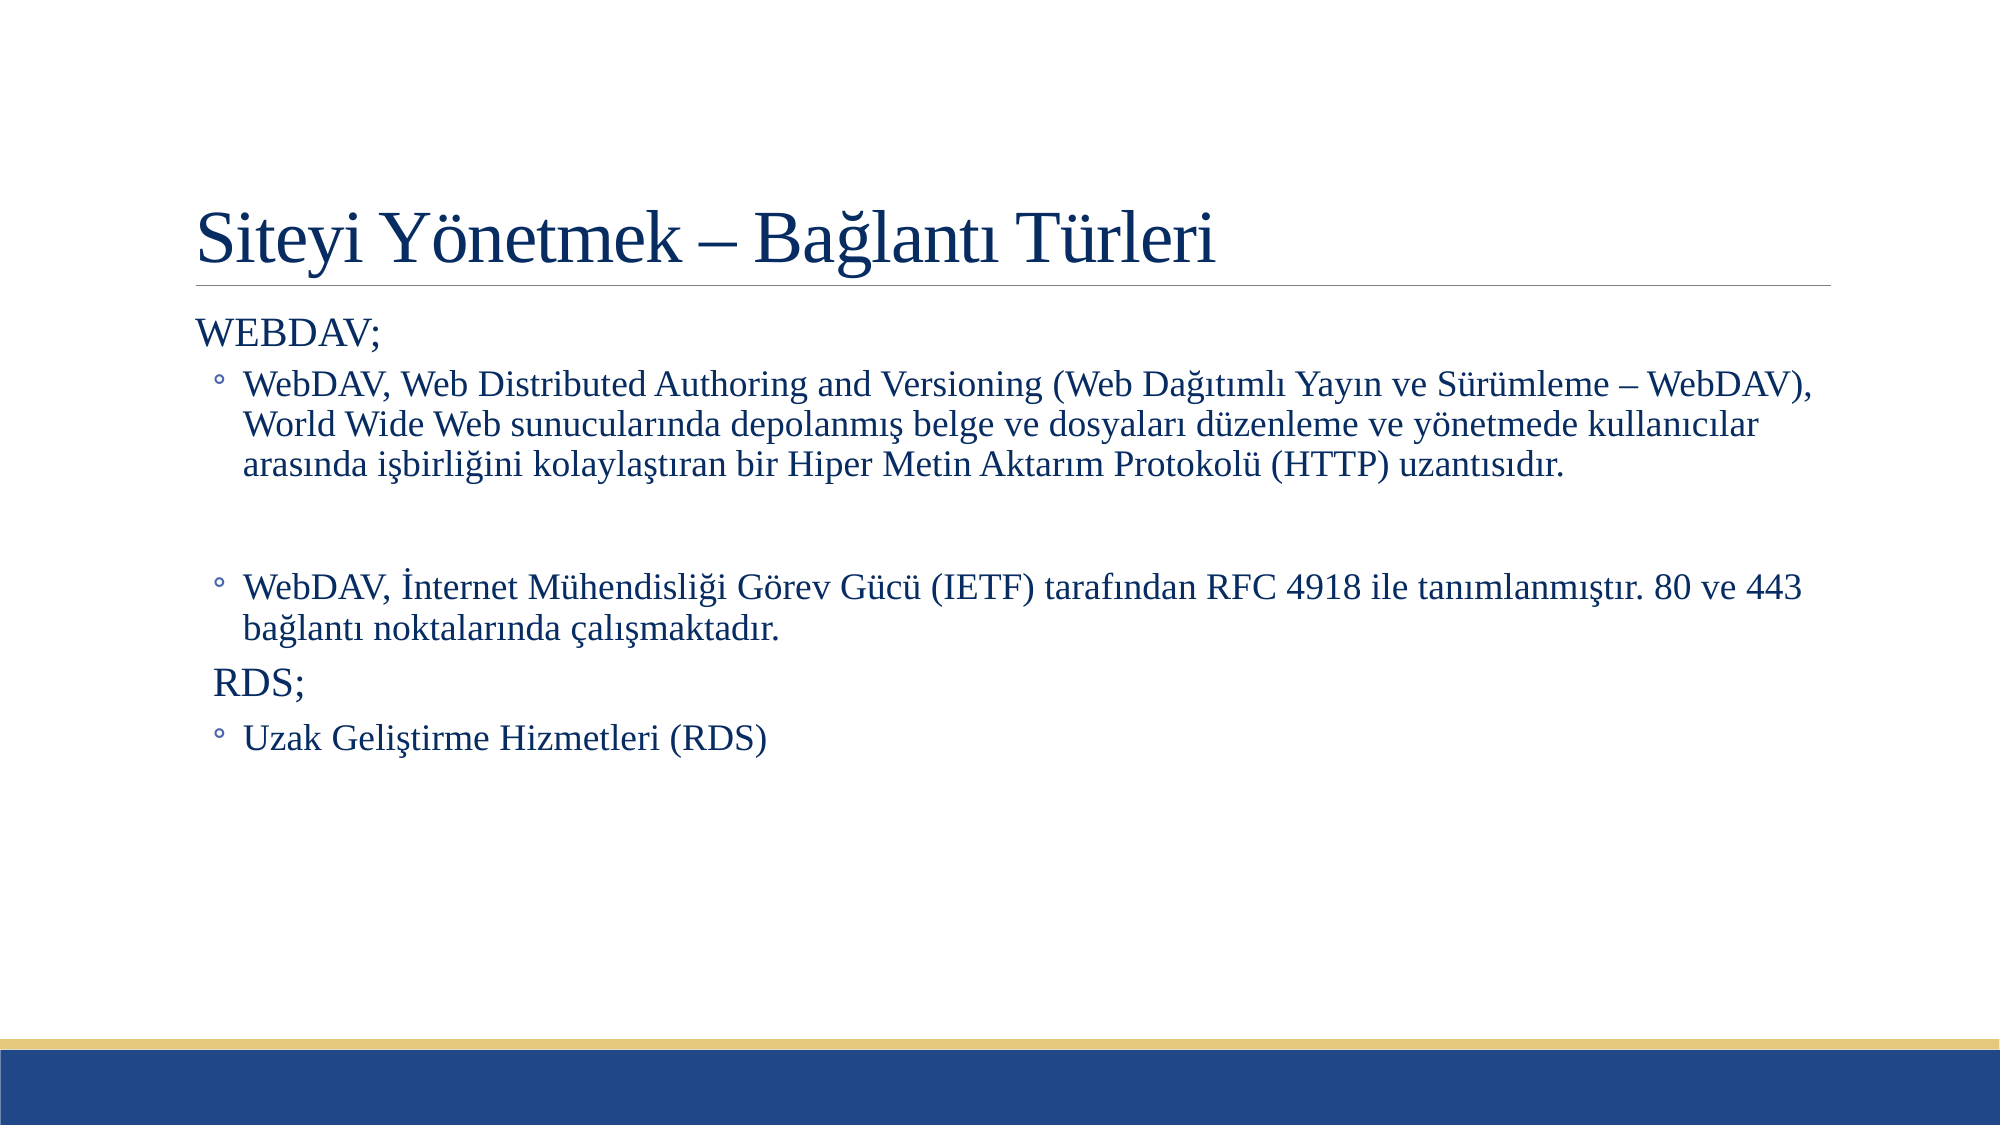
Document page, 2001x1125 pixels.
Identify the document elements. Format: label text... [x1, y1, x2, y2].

list WEBDAV; WebDAV, Web Distributed Authoring and Versioning (Web Dağıtımlı Yayın ve Sürümleme – WebDAV), World Wide Web sunucularında depolanmış belge ve dosyaları düzenleme ve yönetmede kullanıcılar arasında işbirliğini kolaylaştıran bir Hiper Metin Aktarım Protokolü (HTTP) uzantısıdır. WebDAV, İnternet Mühendisliği Görev Gücü (IETF) tarafından RFC 4918 ile tanımlanmıştır. 80 ve 443 bağlantı noktalarında çalışmaktadır. RDS; Uzak Geliştirme Hizmetleri (RDS) [180, 302, 1830, 963]
title Siteyi Yönetmek – Bağlantı Türleri [180, 47, 1830, 285]
